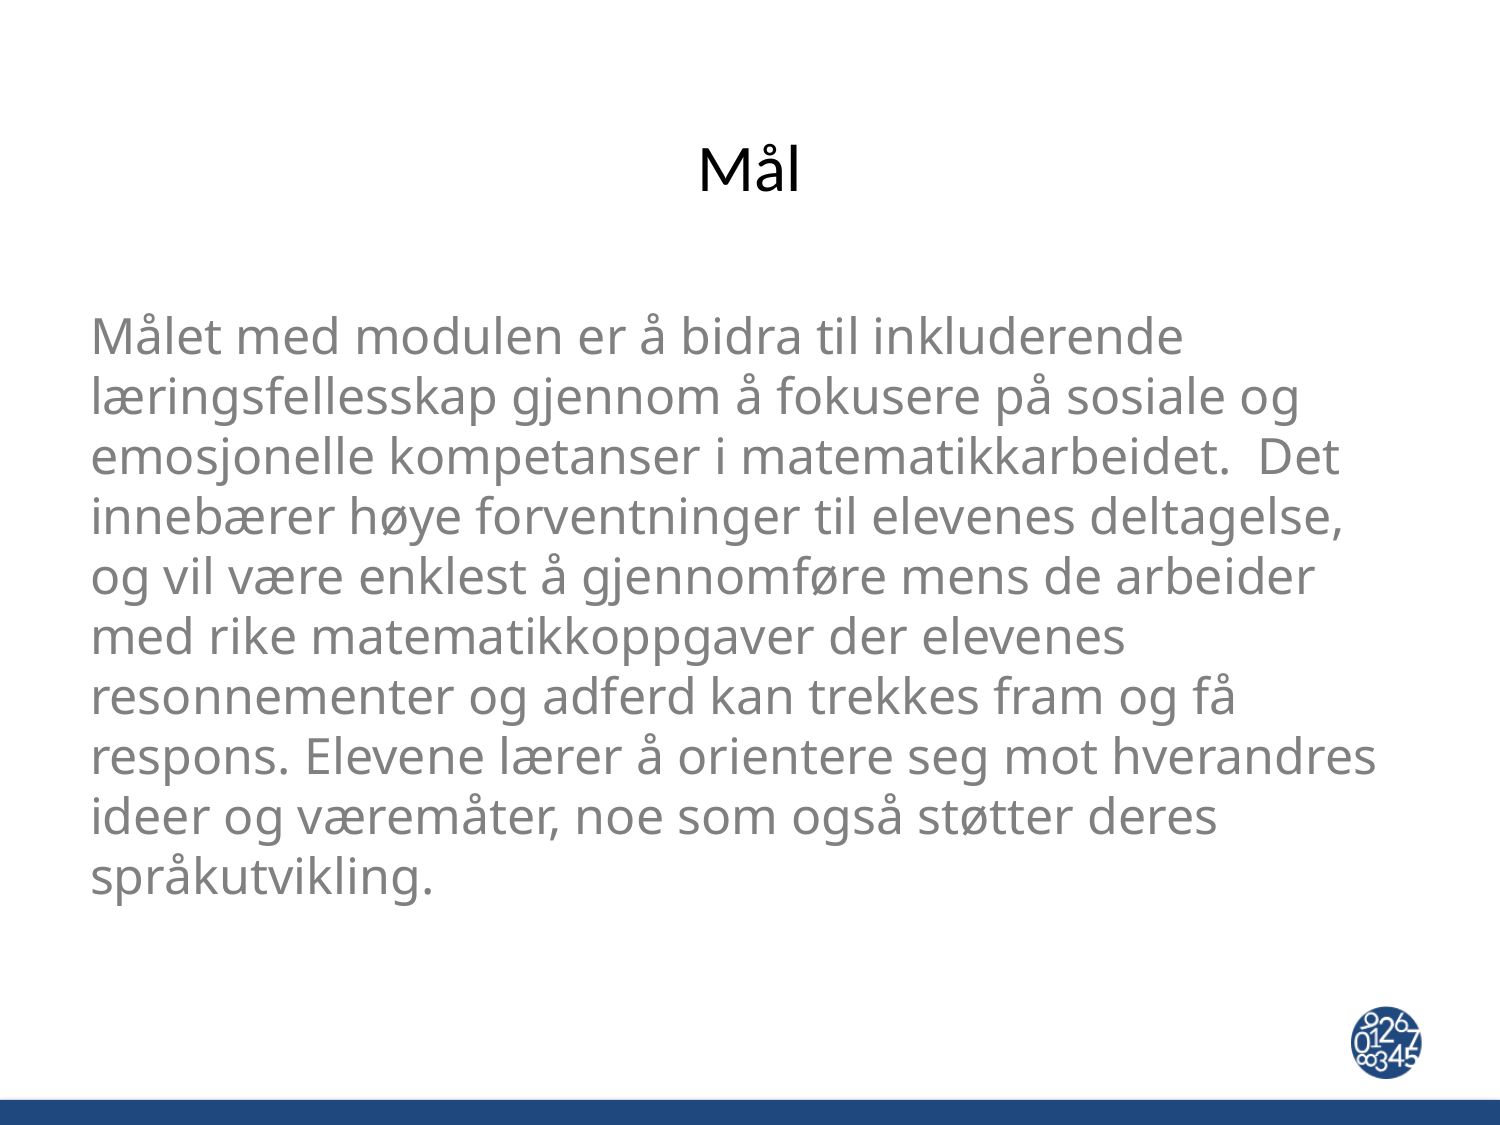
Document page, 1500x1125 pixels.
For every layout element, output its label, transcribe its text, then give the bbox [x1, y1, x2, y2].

list Målet med modulen er å bidra til inkluderende læringsfellesskap gjennom å fokusere på sosiale og emosjonelle kompetanser i matematikkarbeidet. Det innebærer høye forventninger til elevenes deltagelse, og vil være enklest å gjennomføre mens de arbeider med rike matematikkoppgaver der elevenes resonnementer og adferd kan trekkes fram og få respons. Elevene lærer å orientere seg mot hverandres ideer og væremåter, noe som også støtter deres språkutvikling. [75, 156, 1425, 988]
picture [1351, 1006, 1428, 1079]
title Mål [75, 88, 1425, 156]
